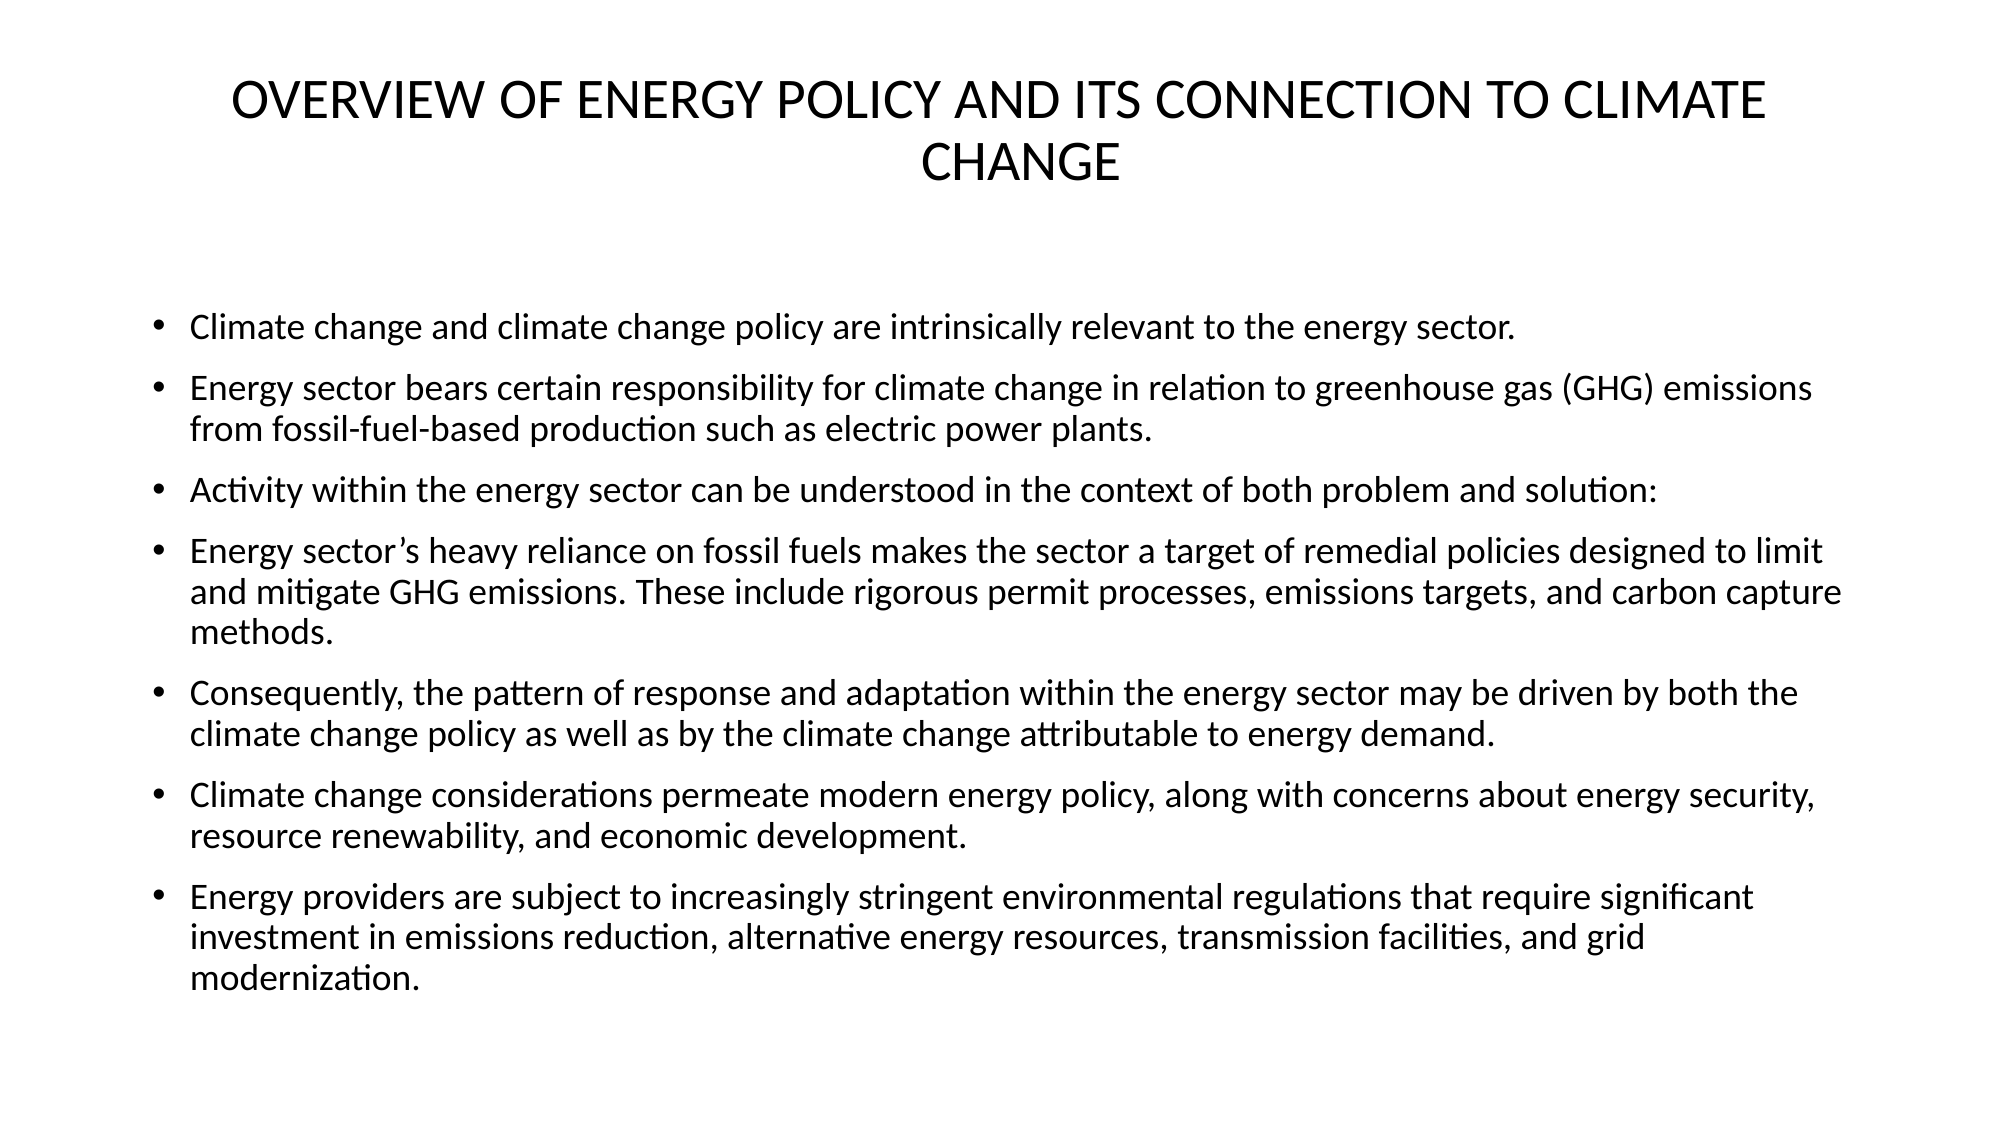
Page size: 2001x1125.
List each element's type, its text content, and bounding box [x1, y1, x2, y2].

title OVERVIEW OF ENERGY POLICY AND ITS CONNECTION TO CLIMATE CHANGE [137, 59, 1863, 278]
list Climate change and climate change policy are intrinsically relevant to the energy sector. Energy sector bears certain responsibility for climate change in relation to greenhouse gas (GHG) emissions from fossil-fuel-based production such as electric power plants. Activity within the energy sector can be understood in the context of both problem and solution: Energy sector’s heavy reliance on fossil fuels makes the sector a target of remedial policies designed to limit and mitigate GHG emissions. These include rigorous permit processes, emissions targets, and carbon capture methods. Consequently, the pattern of response and adaptation within the energy sector may be driven by both the climate change policy as well as by the climate change attributable to energy demand. Climate change considerations permeate modern energy policy, along with concerns about energy security, resource renewability, and economic development. Energy providers are subject to increasingly stringent environmental regulations that require significant investment in emissions reduction, alternative energy resources, transmission facilities, and grid modernization. [137, 299, 1863, 1014]
